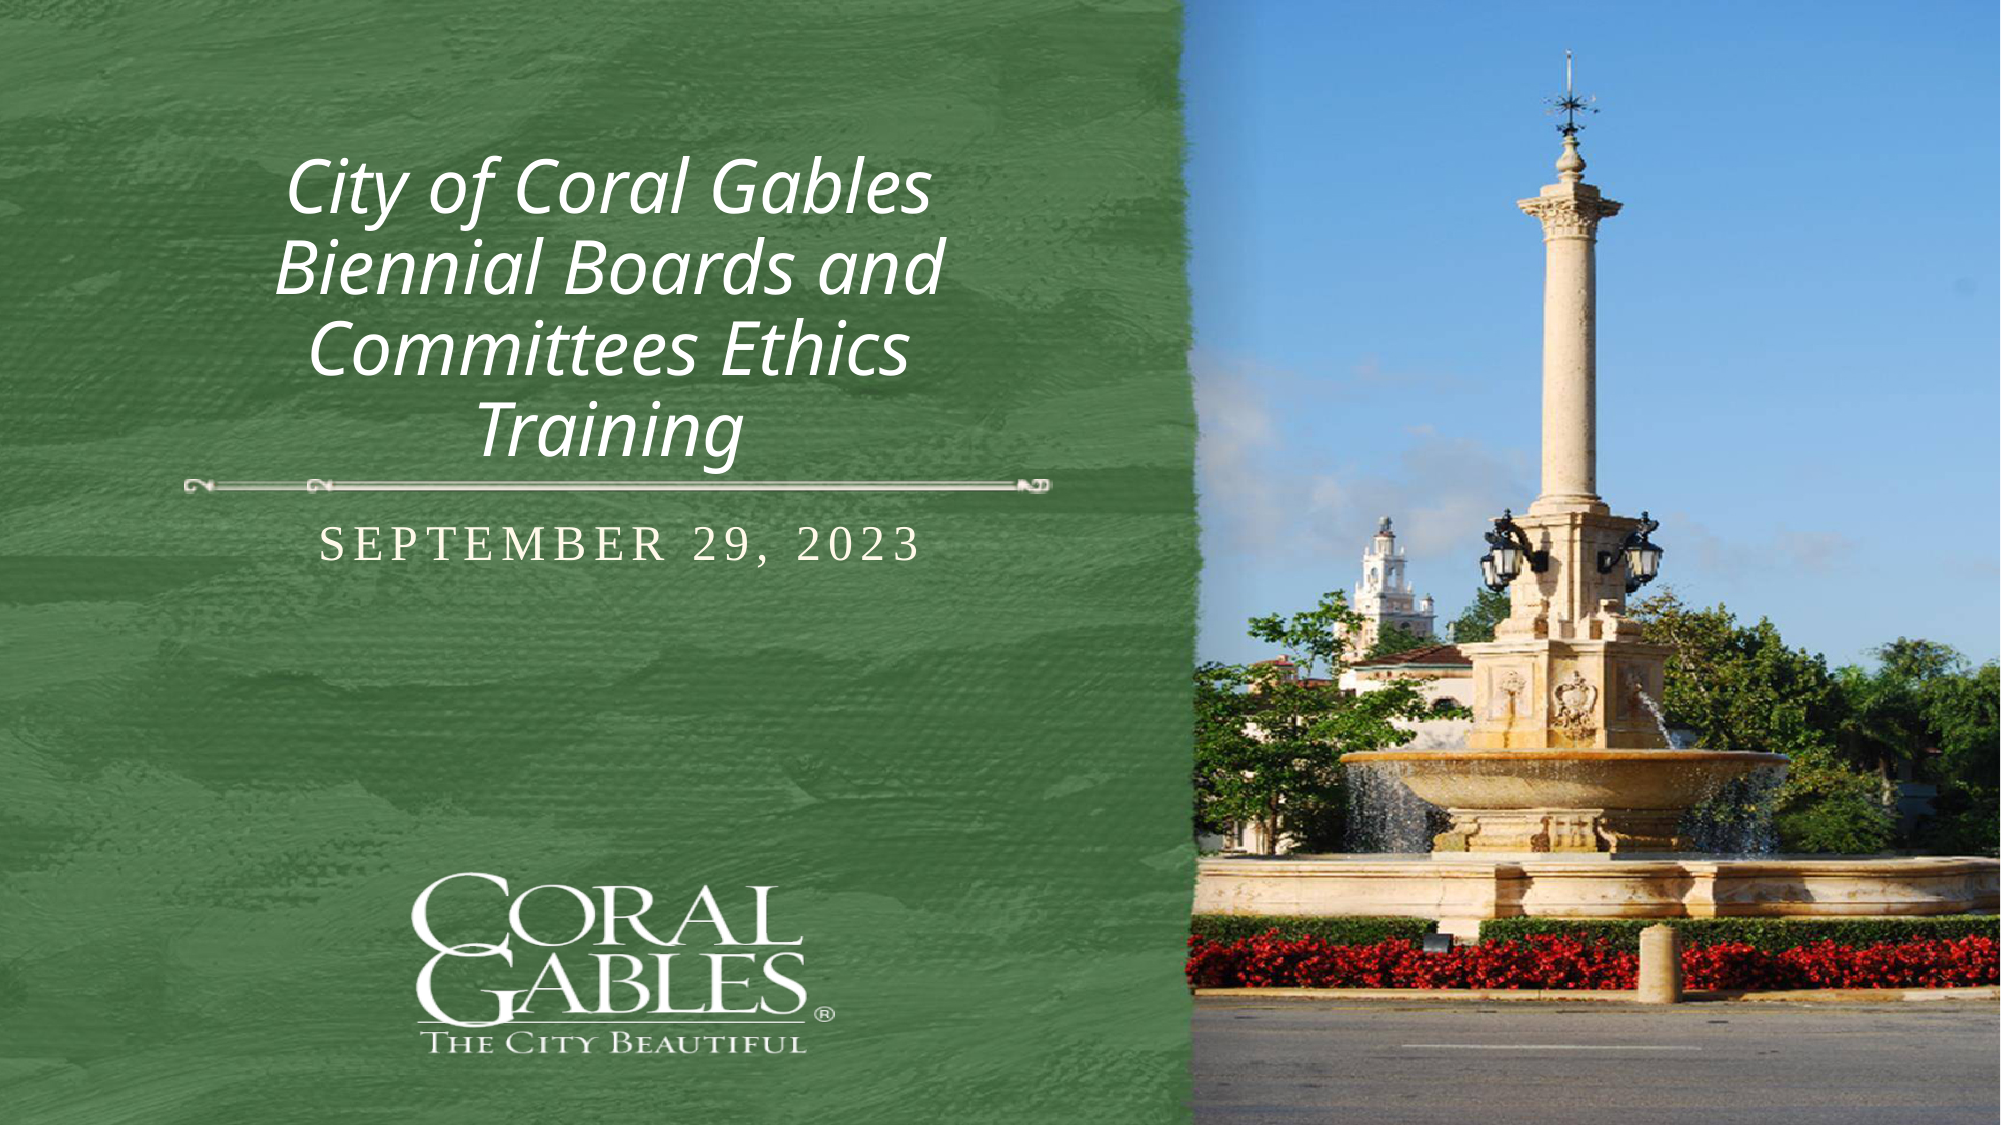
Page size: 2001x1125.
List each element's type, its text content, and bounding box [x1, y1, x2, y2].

picture [0, 0, 2001, 1125]
list September 29, 2023 [184, 509, 1053, 641]
title City of Coral Gables Biennial Boards and Committees Ethics Training [145, 293, 1074, 480]
